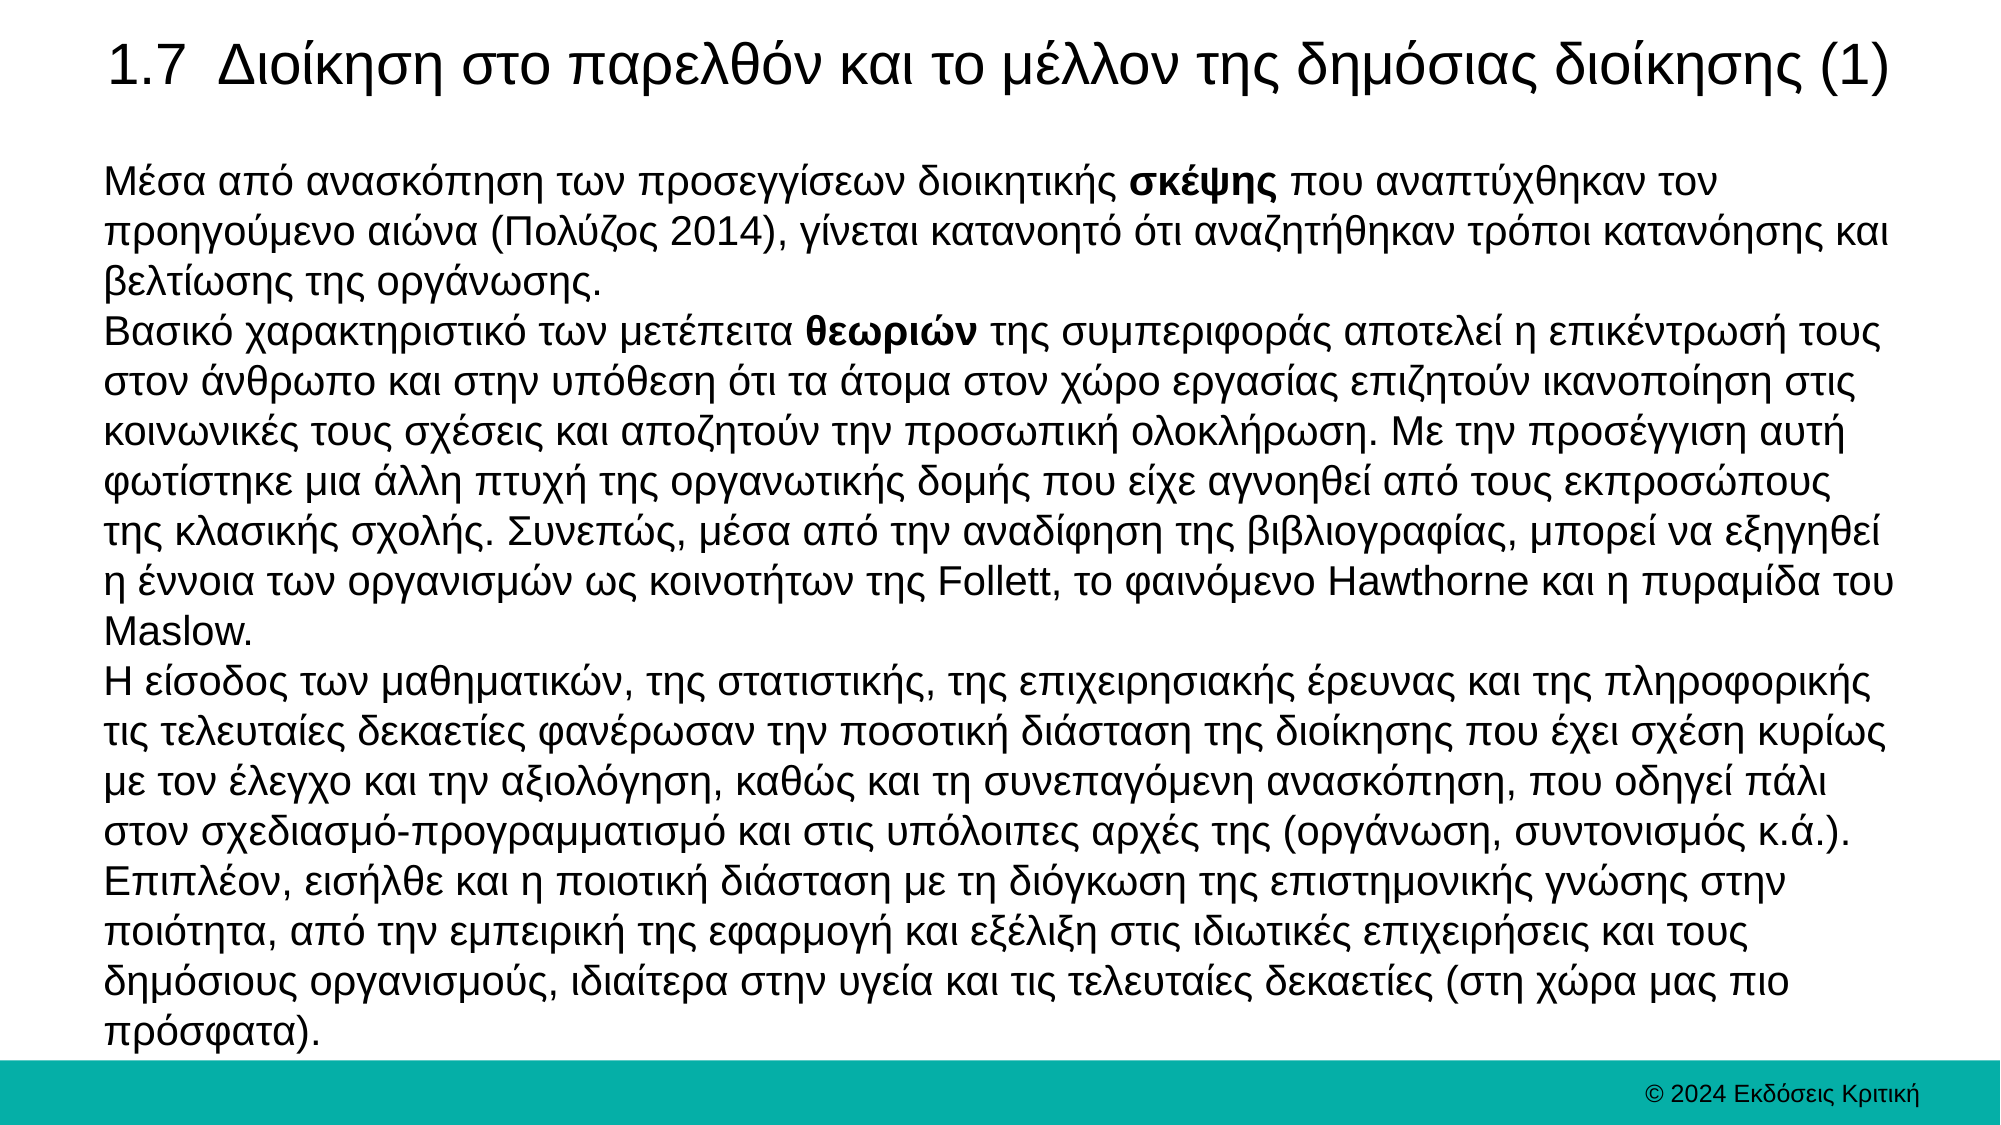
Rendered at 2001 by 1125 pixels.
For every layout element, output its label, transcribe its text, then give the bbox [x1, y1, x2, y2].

text_box [0, 1059, 2000, 1125]
title 1.7 Διοίκηση στο παρελθόν και το μέλλον της δημόσιας διοίκησης (1) [0, 16, 2000, 106]
text_box Μέσα από ανασκόπηση των προσεγγίσεων διοικητικής σκέψης που αναπτύχθηκαν τον προηγούμενο αιώνα (Πολύζος 2014), γίνεται κατανοητό ότι αναζητήθηκαν τρόποι κατανόησης και βελτίωσης της οργάνωσης. Βασικό χαρακτηριστικό των μετέπειτα θεωριών της συμπεριφοράς αποτελεί η επικέντρωσή τους στον άνθρωπο και στην υπόθεση ότι τα άτομα στον χώρο εργασίας επιζητούν ικανοποίηση στις κοινωνικές τους σχέσεις και αποζητούν την προσωπική ολοκλήρωση. Με την προσέγγιση αυτή φωτίστηκε μια άλλη πτυχή της οργανωτικής δομής που είχε αγνοηθεί από τους εκπροσώπους της κλασικής σχολής. Συνεπώς, μέσα από την αναδίφηση της βιβλιογραφίας, μπορεί να εξηγηθεί η έννοια των οργανισμών ως κοινοτήτων της Follett, το φαινόμενο Hawthorne και η πυραμίδα του Maslow. Η είσοδος των μαθηματικών, της στατιστικής, της επιχειρησιακής έρευνας και της πληροφορικής τις τελευταίες δεκαετίες φανέρωσαν την ποσοτική διάσταση της διοίκησης που έχει σχέση κυρίως με τον έλεγχο και την αξιολόγηση, καθώς και τη συνεπαγόμενη ανασκόπηση, που οδηγεί πάλι στον σχεδιασμό-προγραμματισμό και στις υπόλοιπες αρχές της (οργάνωση, συντονισμός κ.ά.). Επιπλέον, εισήλθε και η ποιοτική διάσταση με τη διόγκωση της επιστημονικής γνώσης στην ποιότητα, από την εμπειρική της εφαρμογή και εξέλιξη στις ιδιωτικές επιχειρήσεις και τους δημόσιους οργανισμούς, ιδιαίτερα στην υγεία και τις τελευταίες δεκαετίες (στη χώρα μας πιο πρόσφατα). [88, 146, 1912, 1059]
text_box © 2024 Εκδόσεις Κριτική [1630, 1070, 2000, 1115]
